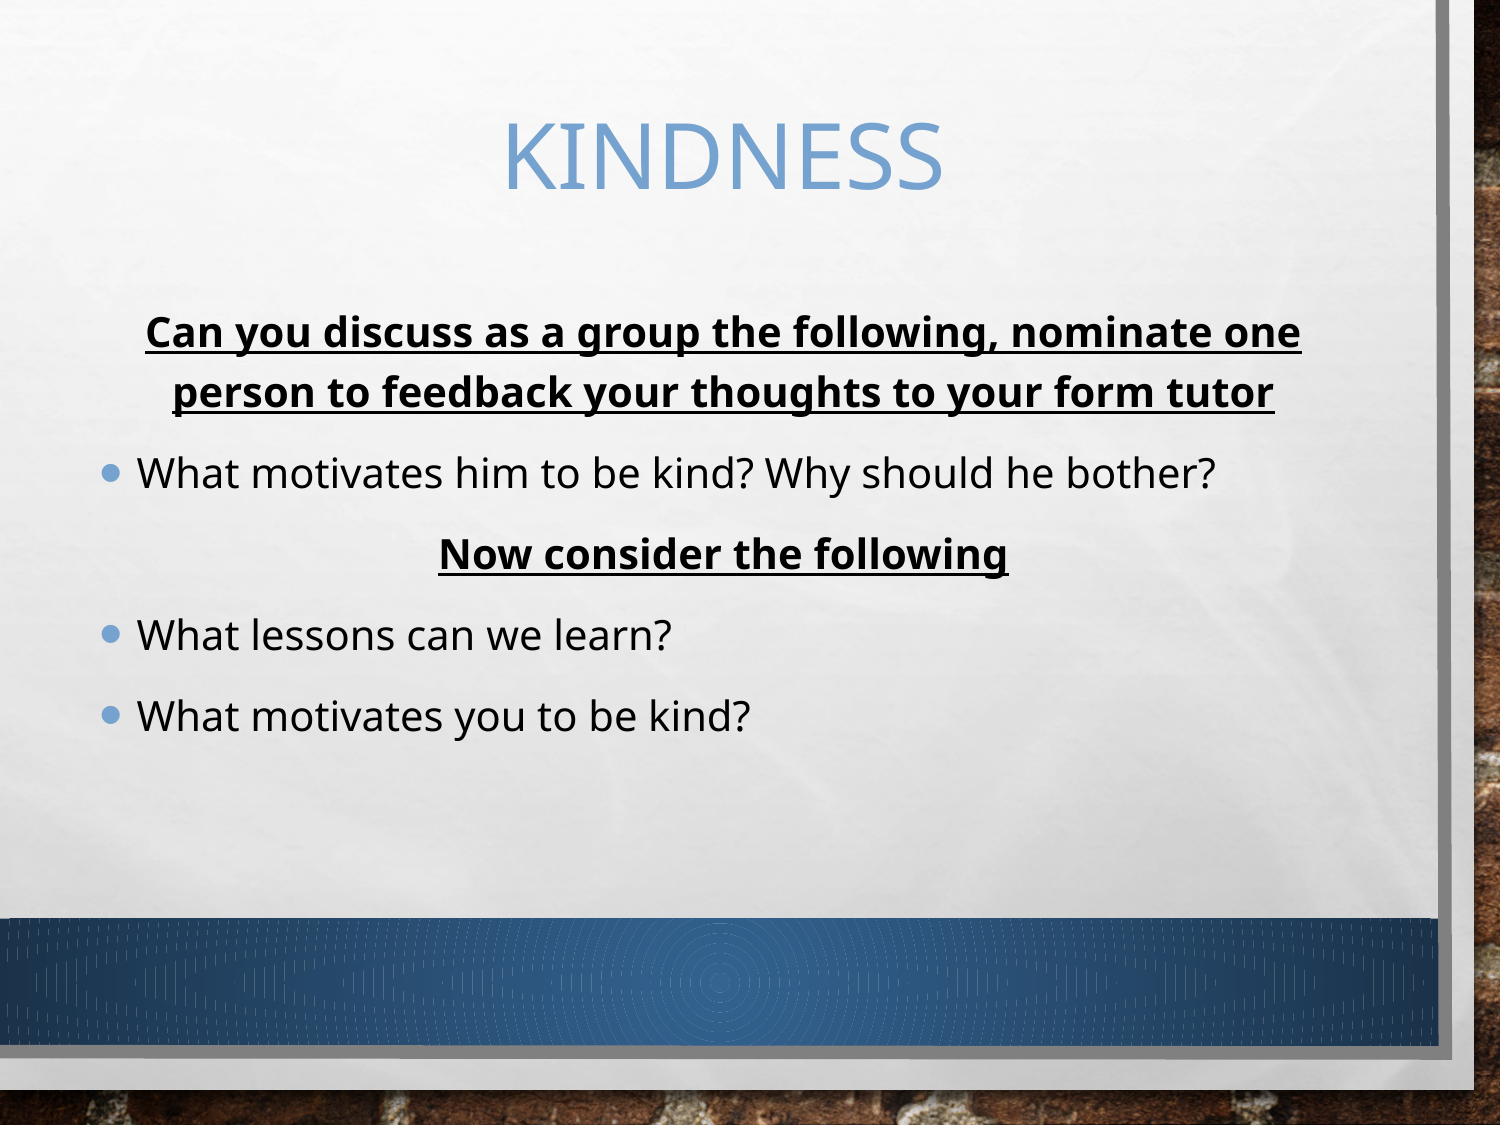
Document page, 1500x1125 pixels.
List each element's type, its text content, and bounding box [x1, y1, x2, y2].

title Kindness [83, 88, 1363, 231]
picture [0, 0, 1500, 1125]
list Can you discuss as a group the following, nominate one person to feedback your thoughts to your form tutor What motivates him to be kind? Why should he bother? Now consider the following What lessons can we learn? What motivates you to be kind? [84, 247, 1363, 788]
